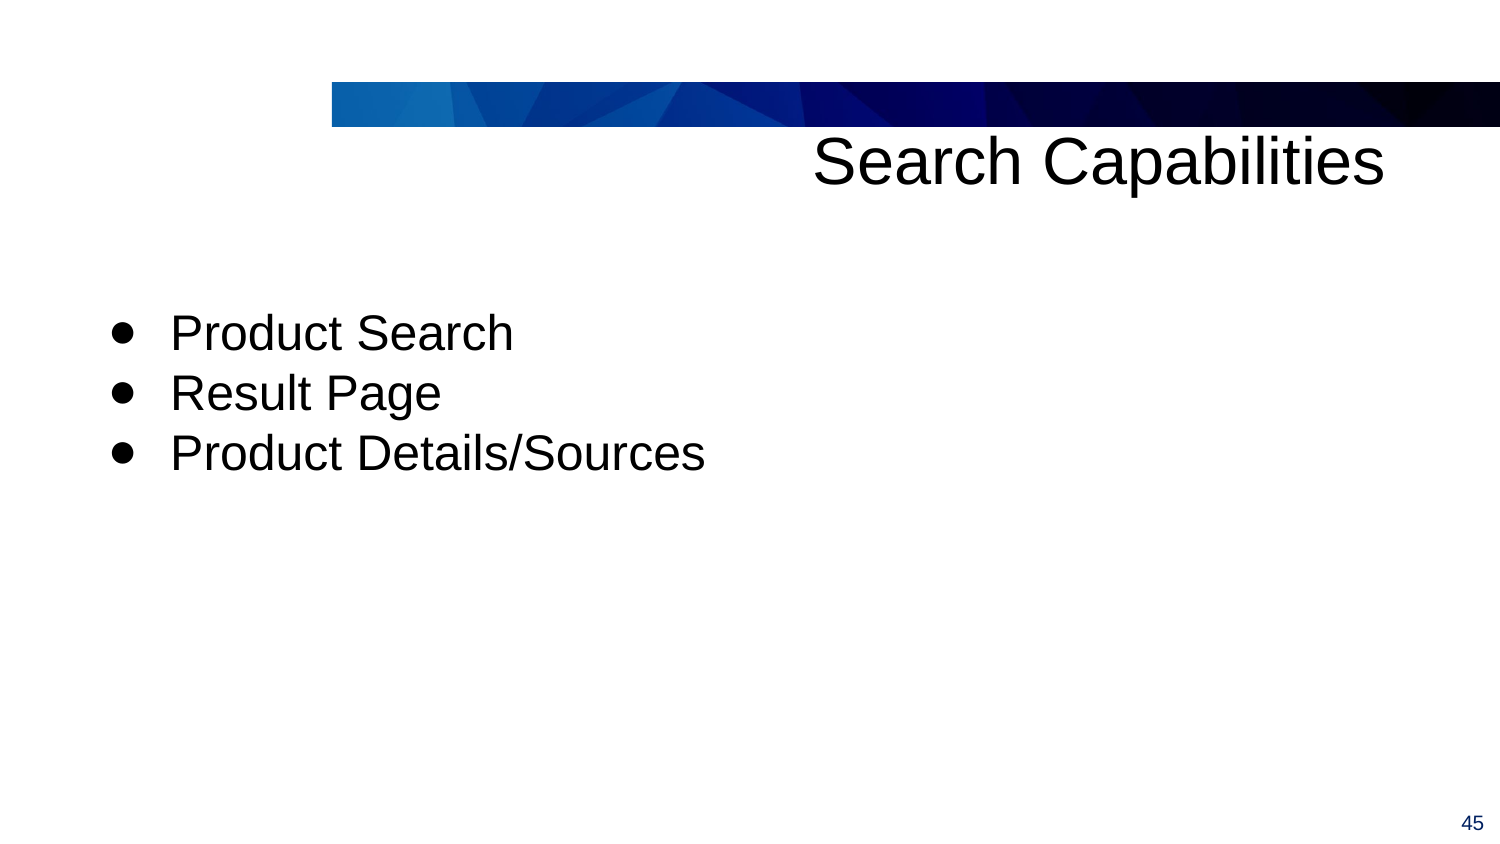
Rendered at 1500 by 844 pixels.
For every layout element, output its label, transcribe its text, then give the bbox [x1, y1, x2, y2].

text_box Search Capabilities [112, 105, 1387, 211]
picture [331, 82, 1500, 127]
text_box Product Search Result Page Product Details/Sources [80, 284, 998, 530]
